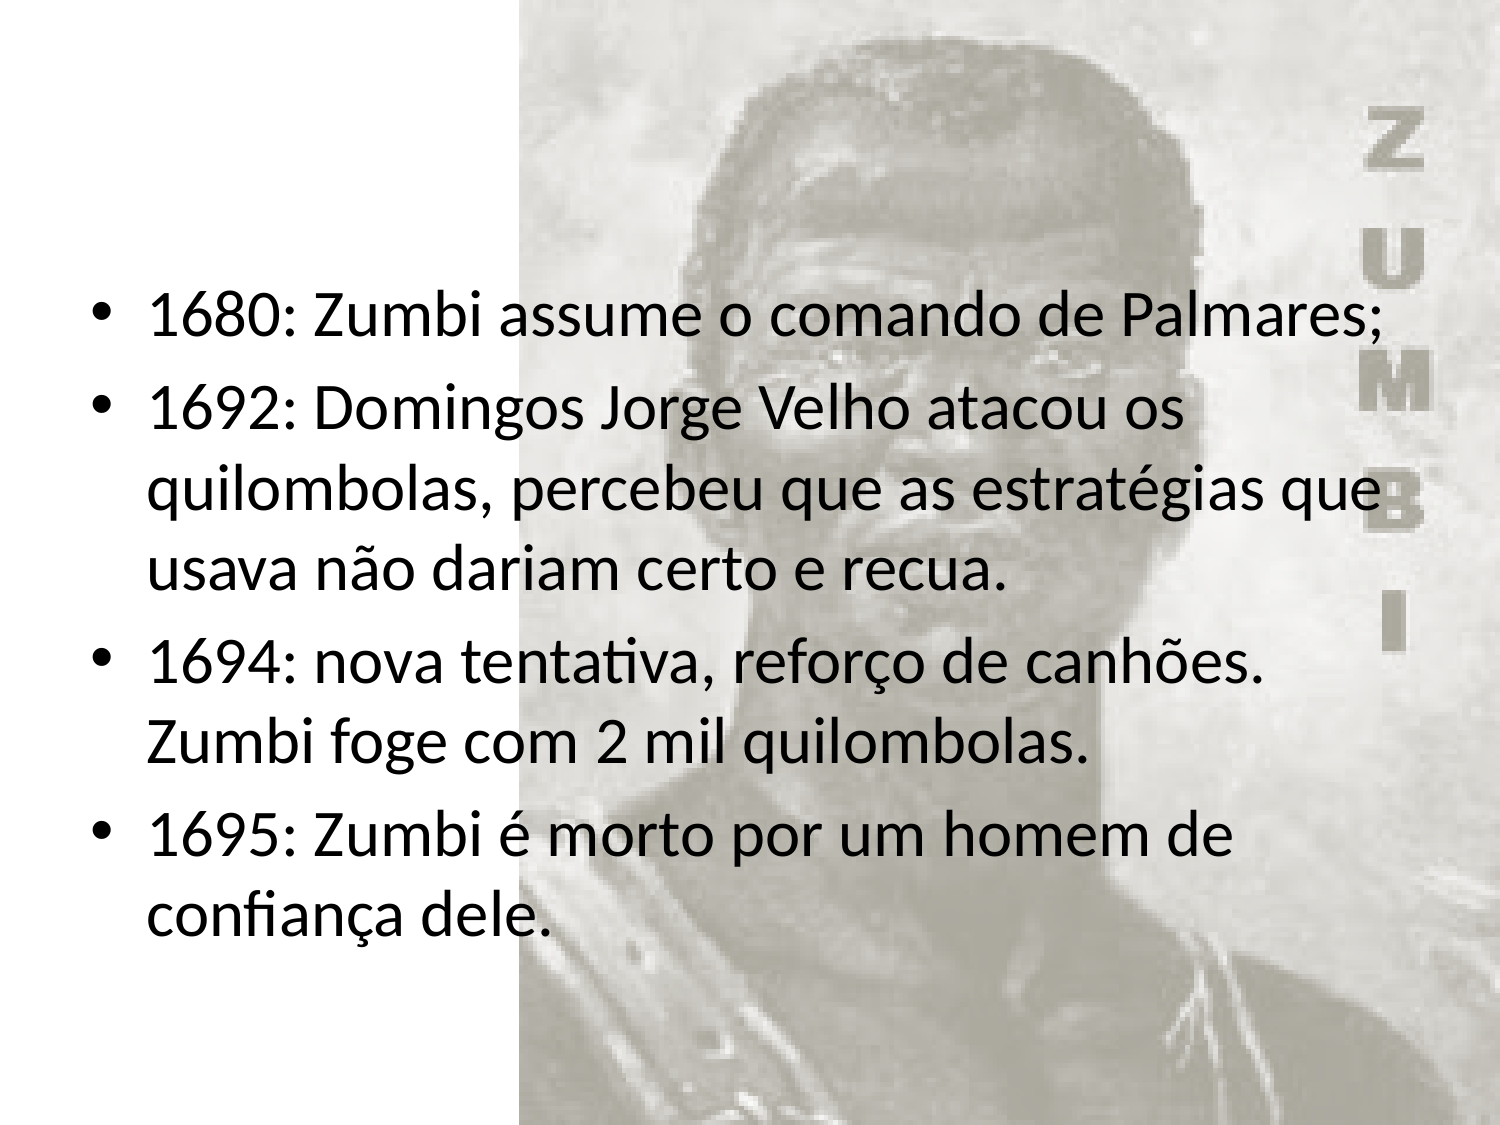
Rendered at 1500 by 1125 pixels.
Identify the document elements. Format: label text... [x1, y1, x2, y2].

picture [519, 0, 1500, 1125]
list 1680: Zumbi assume o comando de Palmares; 1692: Domingos Jorge Velho atacou os quilombolas, percebeu que as estratégias que usava não dariam certo e recua. 1694: nova tentativa, reforço de canhões. Zumbi foge com 2 mil quilombolas. 1695: Zumbi é morto por um homem de confiança dele. [75, 262, 514, 1005]
